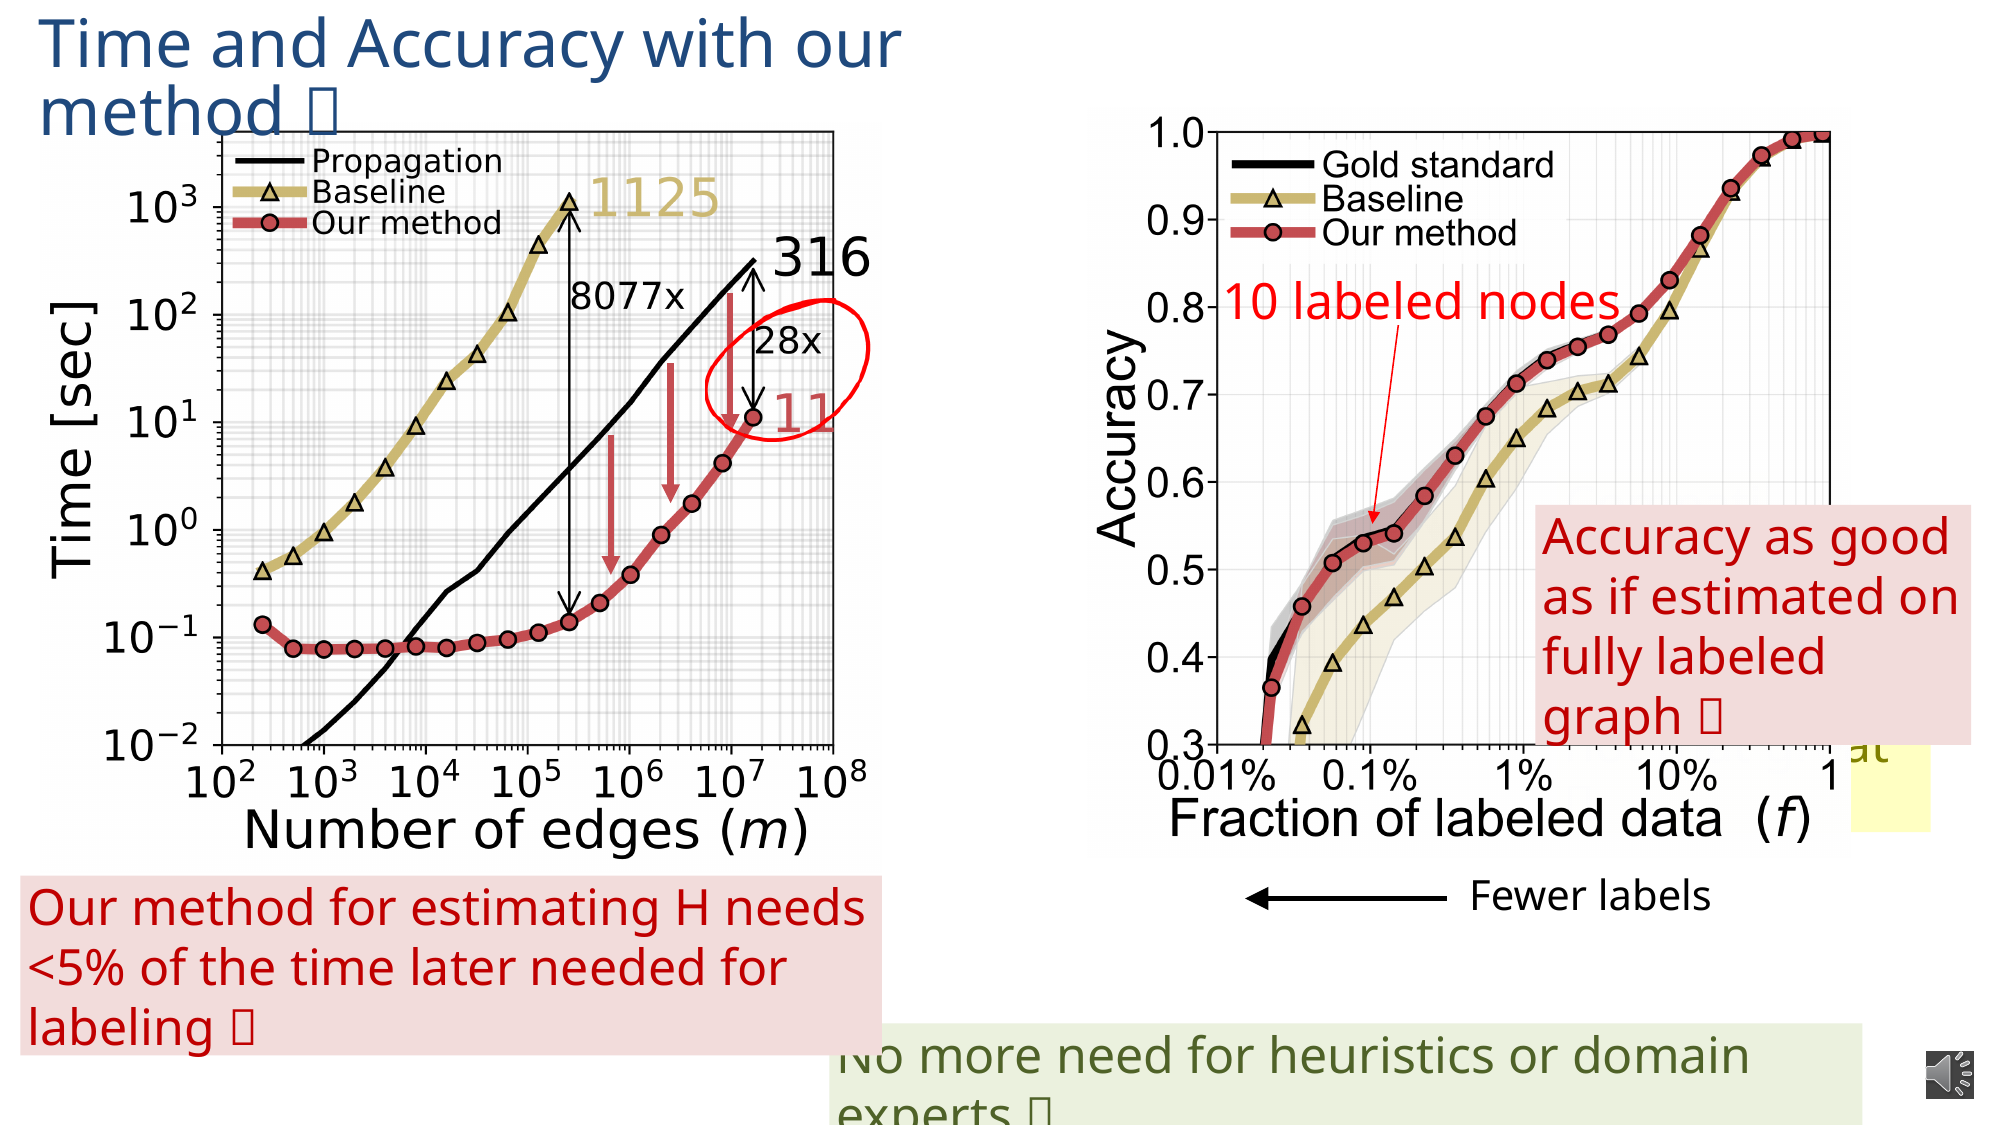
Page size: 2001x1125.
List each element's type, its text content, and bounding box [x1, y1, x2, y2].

text_box No more need for heuristics or domain experts  [829, 1023, 1863, 1125]
picture [39, 122, 883, 873]
text_box Fewer labels [1469, 876, 1713, 920]
text_box Our method for estimating H needs <5% of the time later needed for labeling  [20, 875, 882, 1056]
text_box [1087, 107, 1972, 858]
title Time and Accuracy with our method  [38, 12, 1094, 82]
picture [1924, 1049, 1976, 1101]
